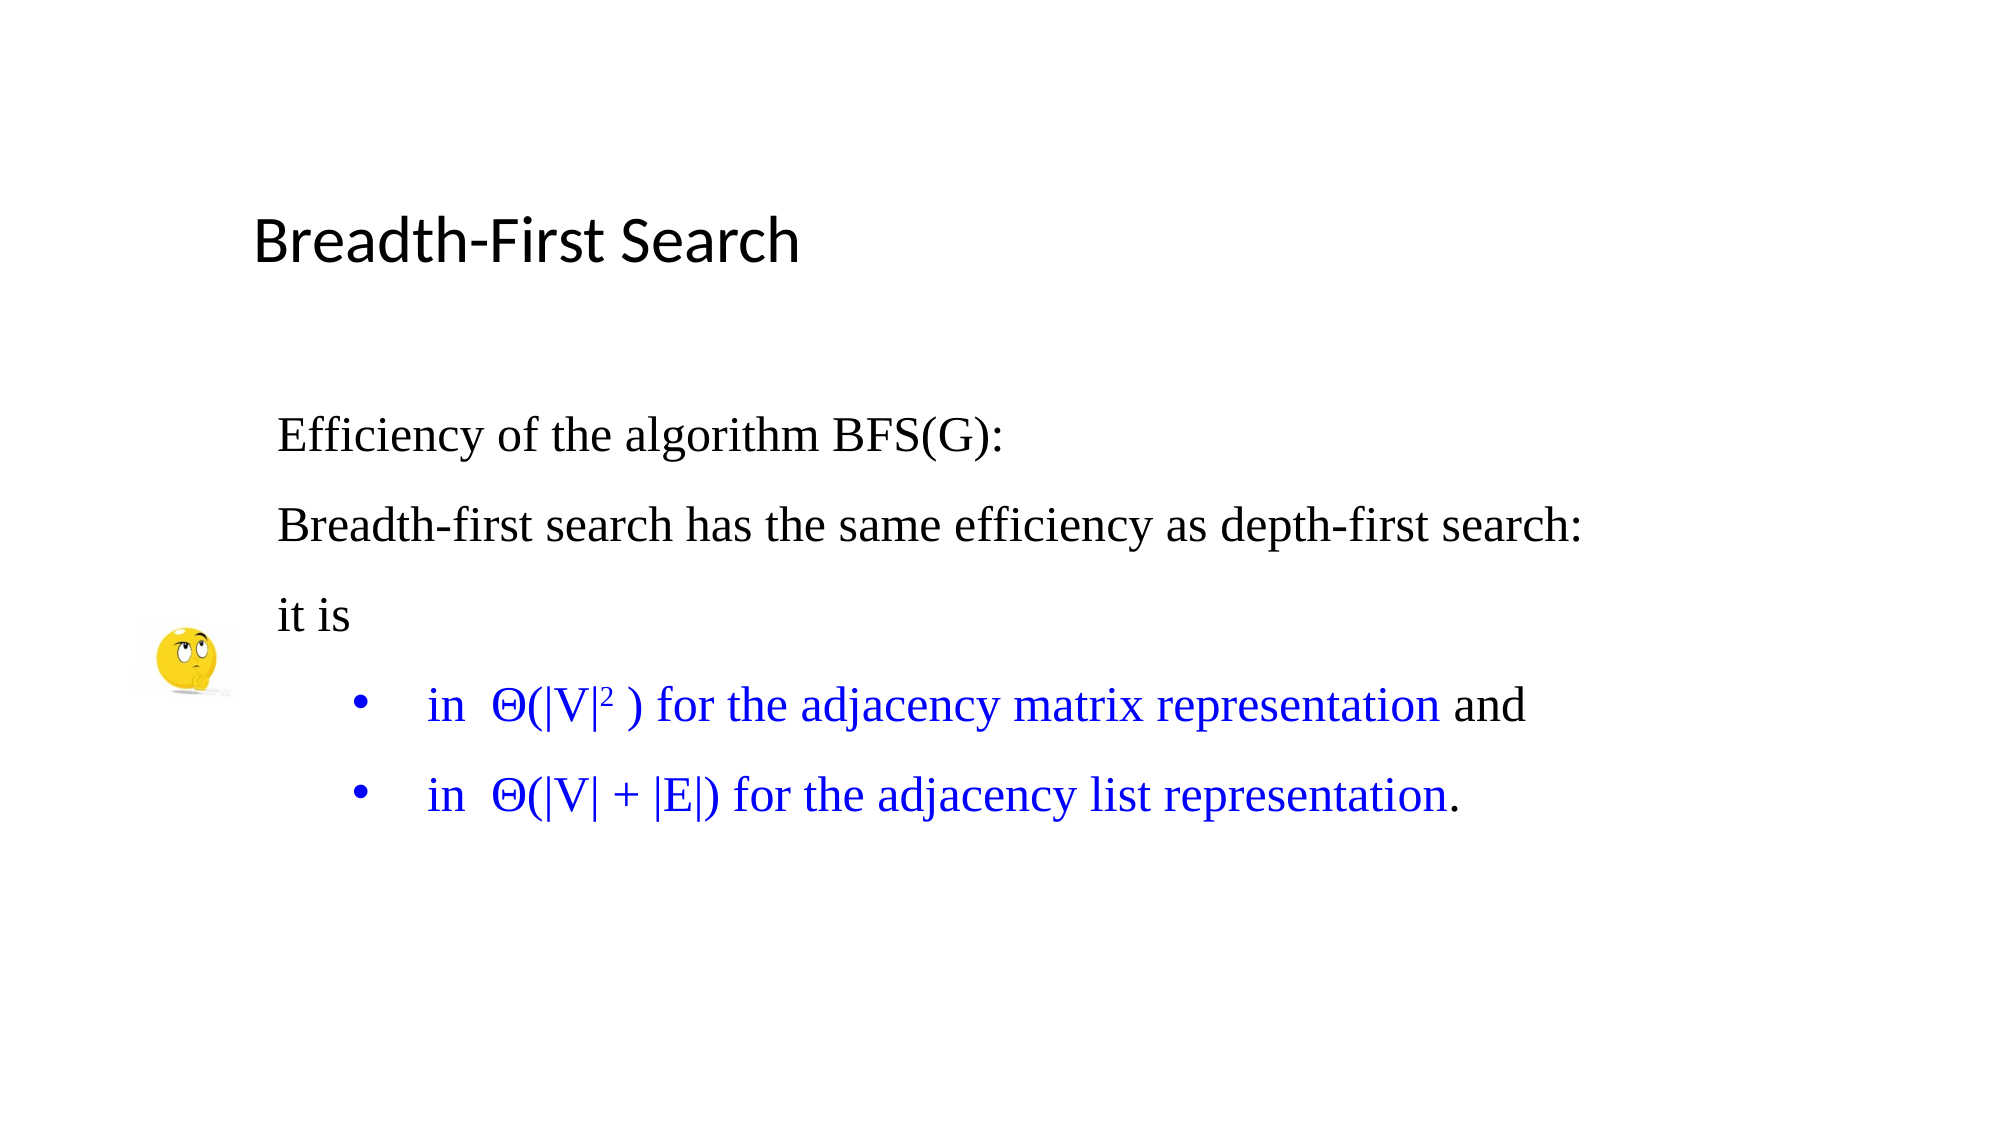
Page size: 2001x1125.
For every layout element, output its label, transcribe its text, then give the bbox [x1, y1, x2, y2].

picture [135, 621, 238, 699]
text_box Breadth-First Search [238, 148, 818, 284]
text_box Efficiency of the algorithm BFS(G): Breadth-first search has the same efficiency as depth-first search: it is in Θ(|V|2 ) for the adjacency matrix representation and in Θ(|V| + |E|) for the adjacency list representation. [262, 363, 1738, 829]
